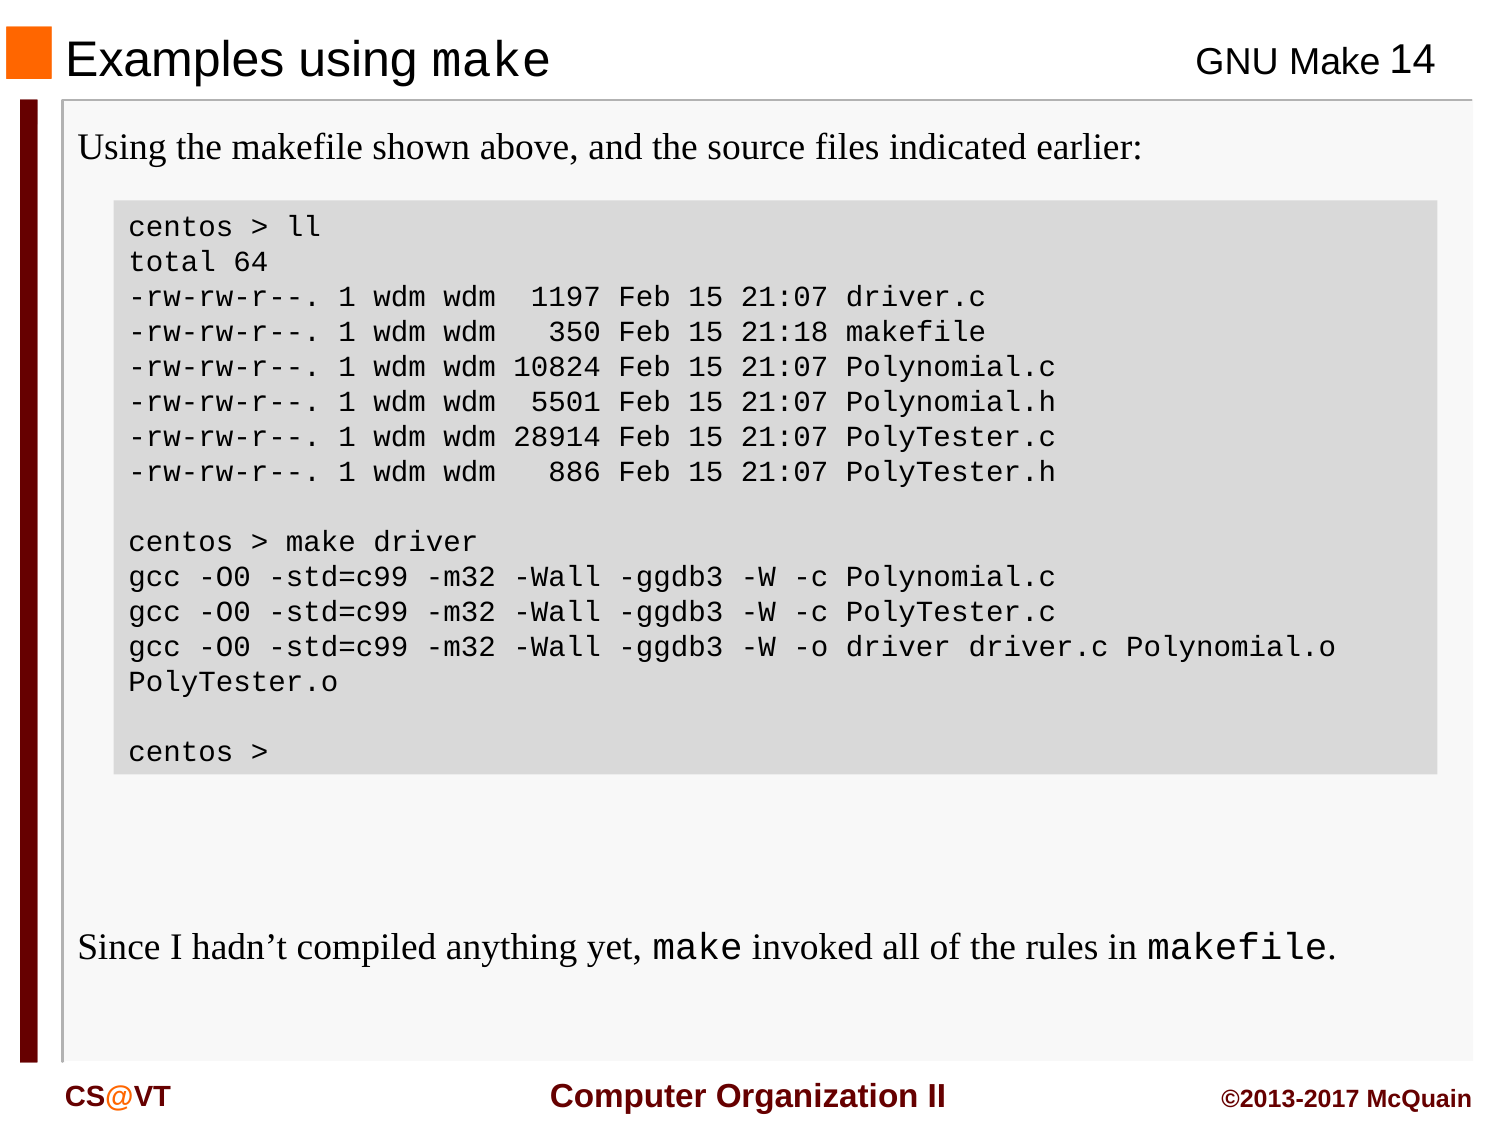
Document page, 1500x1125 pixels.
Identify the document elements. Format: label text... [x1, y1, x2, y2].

title Examples using make [50, 28, 1000, 85]
text_box Since I hadn’t compiled anything yet, make invoked all of the rules in makefile. [62, 914, 1463, 975]
text_box centos > ll total 64 -rw-rw-r--. 1 wdm wdm 1197 Feb 15 21:07 driver.c -rw-rw-r--. 1 wdm wdm 350 Feb 15 21:18 makefile -rw-rw-r--. 1 wdm wdm 10824 Feb 15 21:07 Polynomial.c -rw-rw-r--. 1 wdm wdm 5501 Feb 15 21:07 Polynomial.h -rw-rw-r--. 1 wdm wdm 28914 Feb 15 21:07 PolyTester.c -rw-rw-r--. 1 wdm wdm 886 Feb 15 21:07 PolyTester.h centos > make driver gcc -O0 -std=c99 -m32 -Wall -ggdb3 -W -c Polynomial.c gcc -O0 -std=c99 -m32 -Wall -ggdb3 -W -c PolyTester.c gcc -O0 -std=c99 -m32 -Wall -ggdb3 -W -o driver driver.c Polynomial.o PolyTester.o centos > [113, 200, 1438, 775]
text_box Using the makefile shown above, and the source files indicated earlier: [62, 114, 1463, 175]
